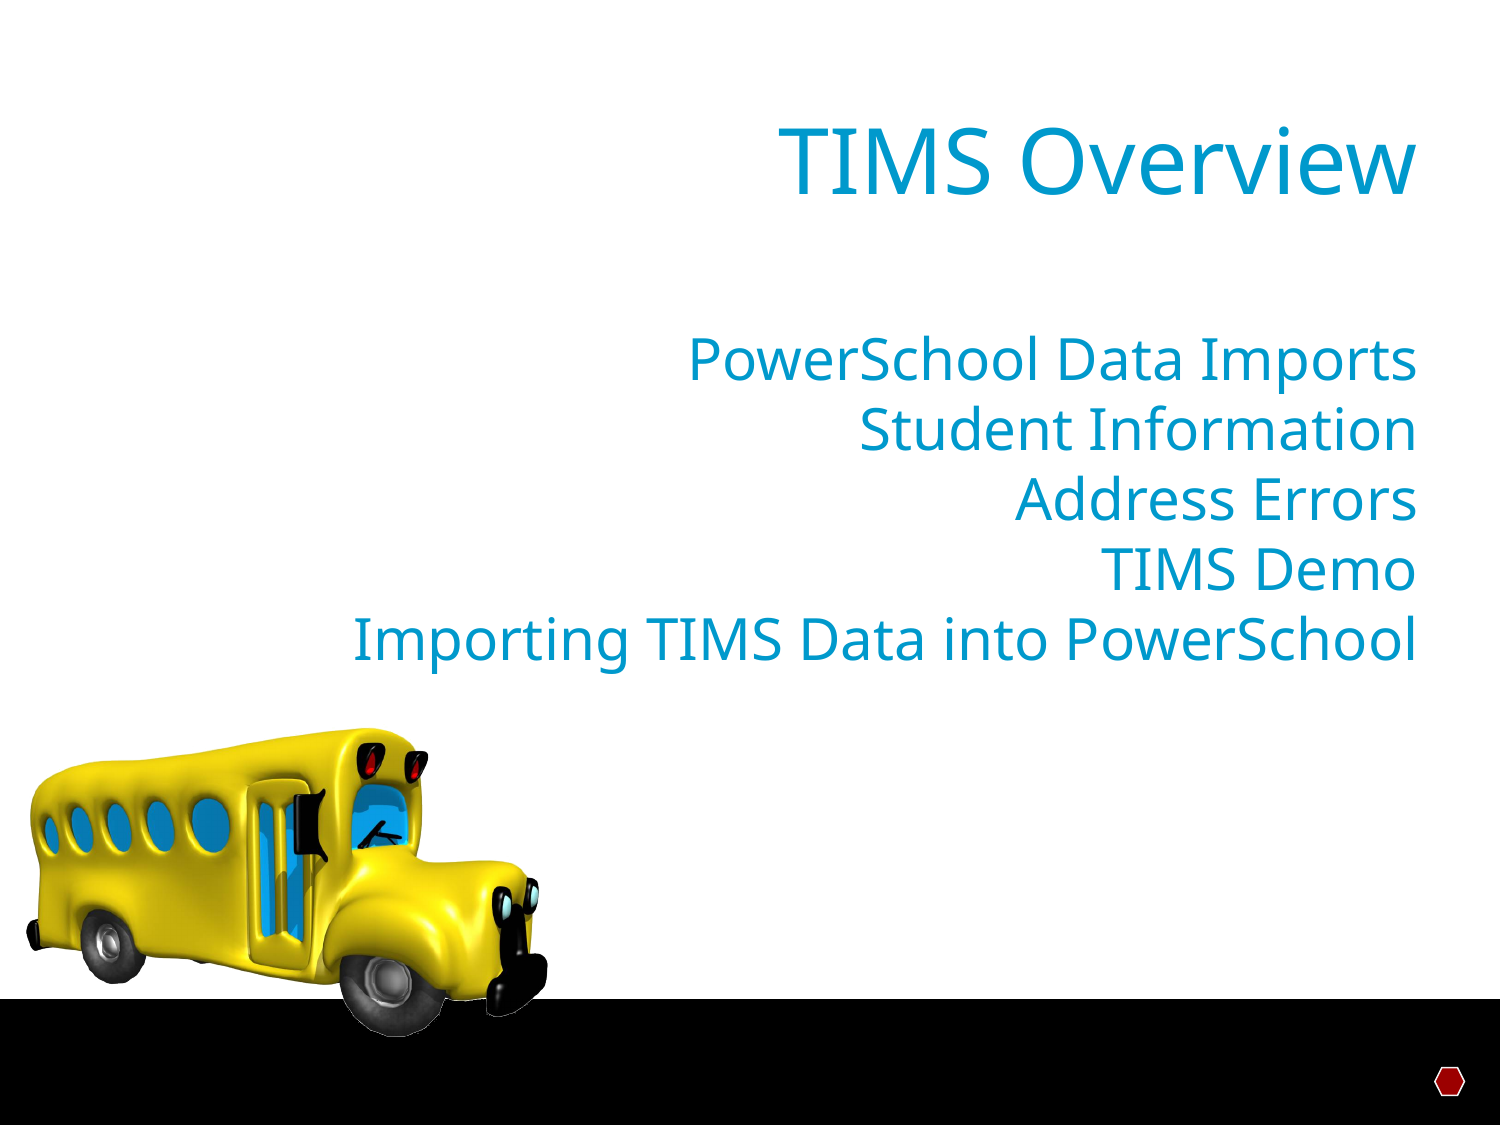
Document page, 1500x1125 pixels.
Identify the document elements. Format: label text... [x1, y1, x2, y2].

title TIMS Overview PowerSchool Data Imports Student Information Address Errors TIMS Demo Importing TIMS Data into PowerSchool [158, 62, 1434, 713]
text_box [1434, 1067, 1465, 1096]
picture [0, 694, 575, 1104]
